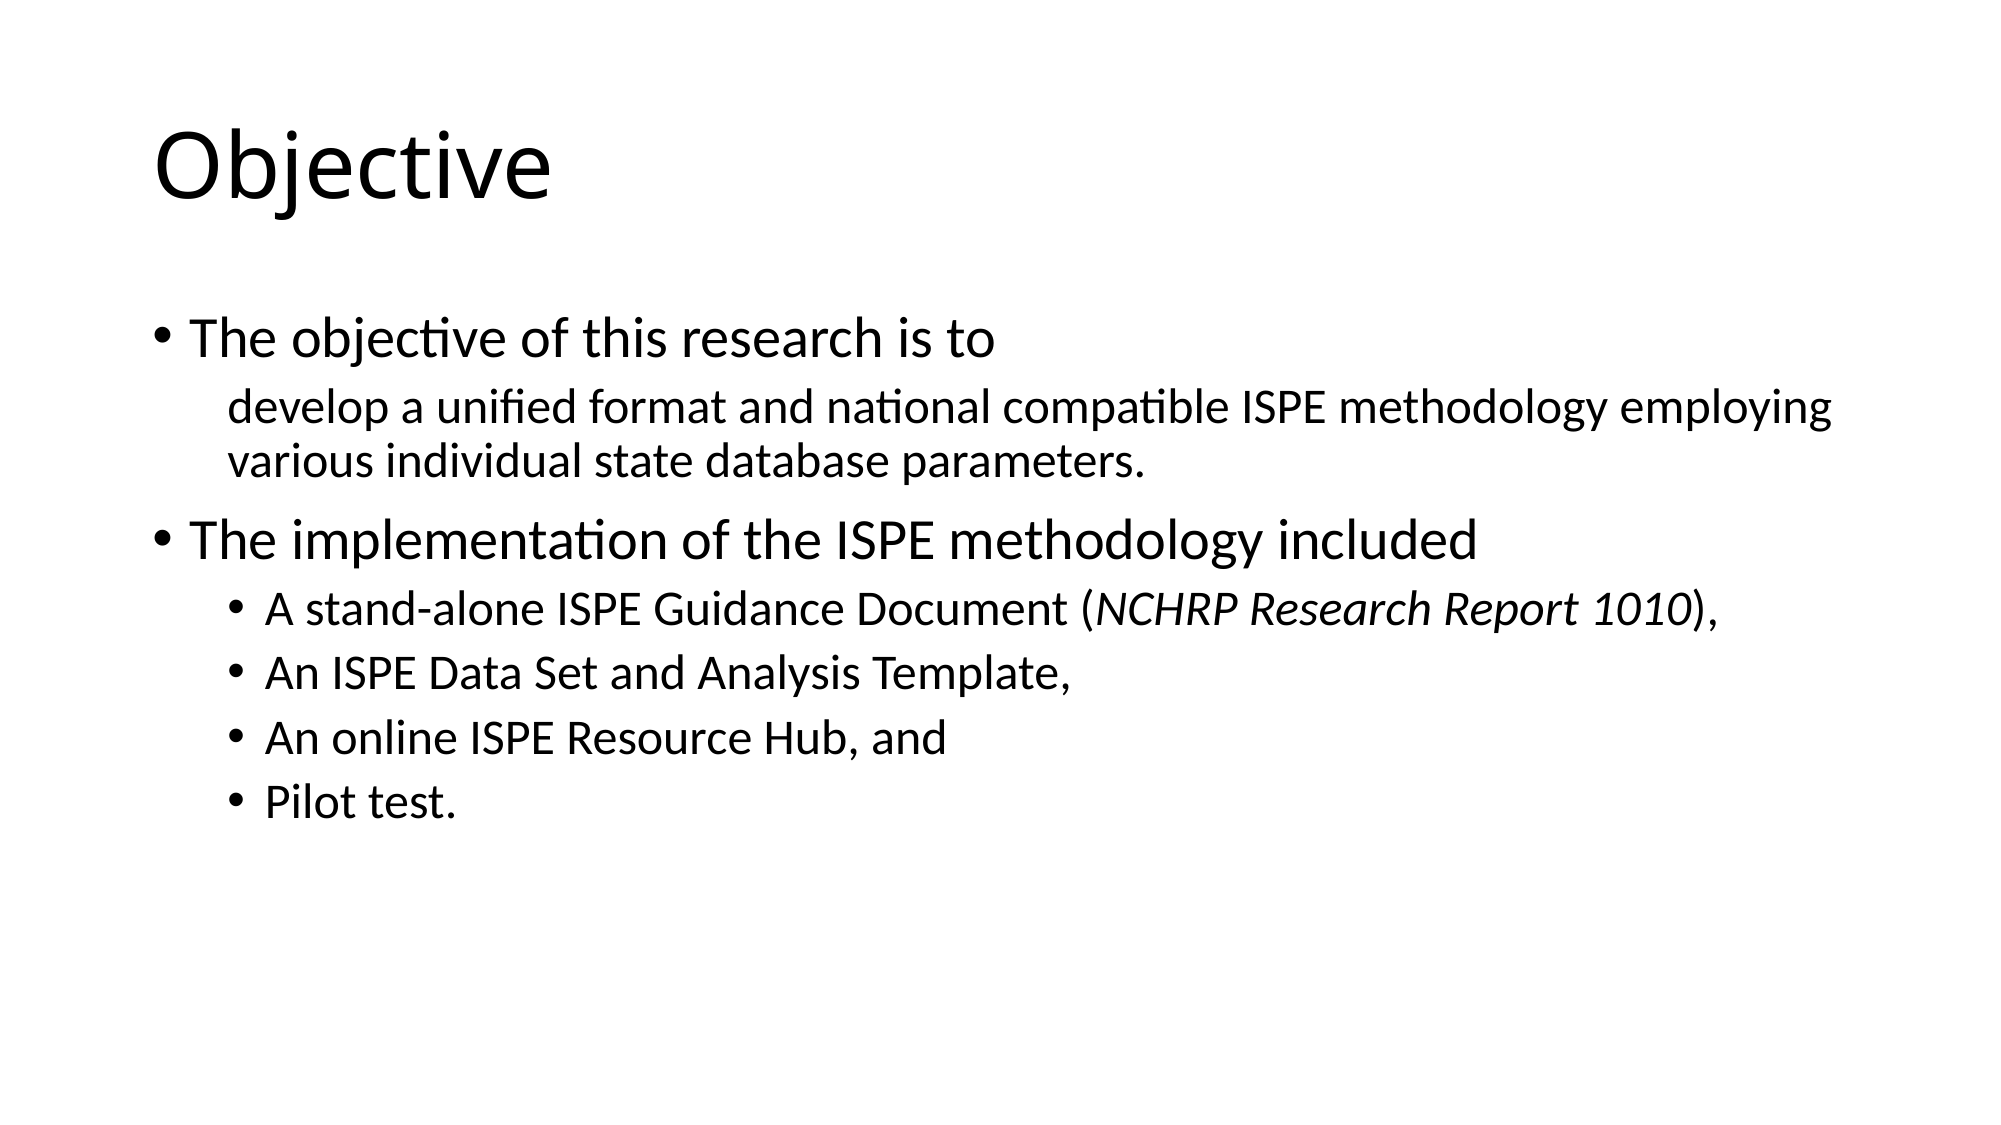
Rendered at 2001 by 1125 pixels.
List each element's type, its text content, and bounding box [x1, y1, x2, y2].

list The objective of this research is to develop a unified format and national compatible ISPE methodology employing various individual state database parameters. The implementation of the ISPE methodology included A stand-alone ISPE Guidance Document (NCHRP Research Report 1010), An ISPE Data Set and Analysis Template, An online ISPE Resource Hub, and Pilot test. [137, 299, 1863, 1014]
title Objective [137, 59, 1863, 278]
